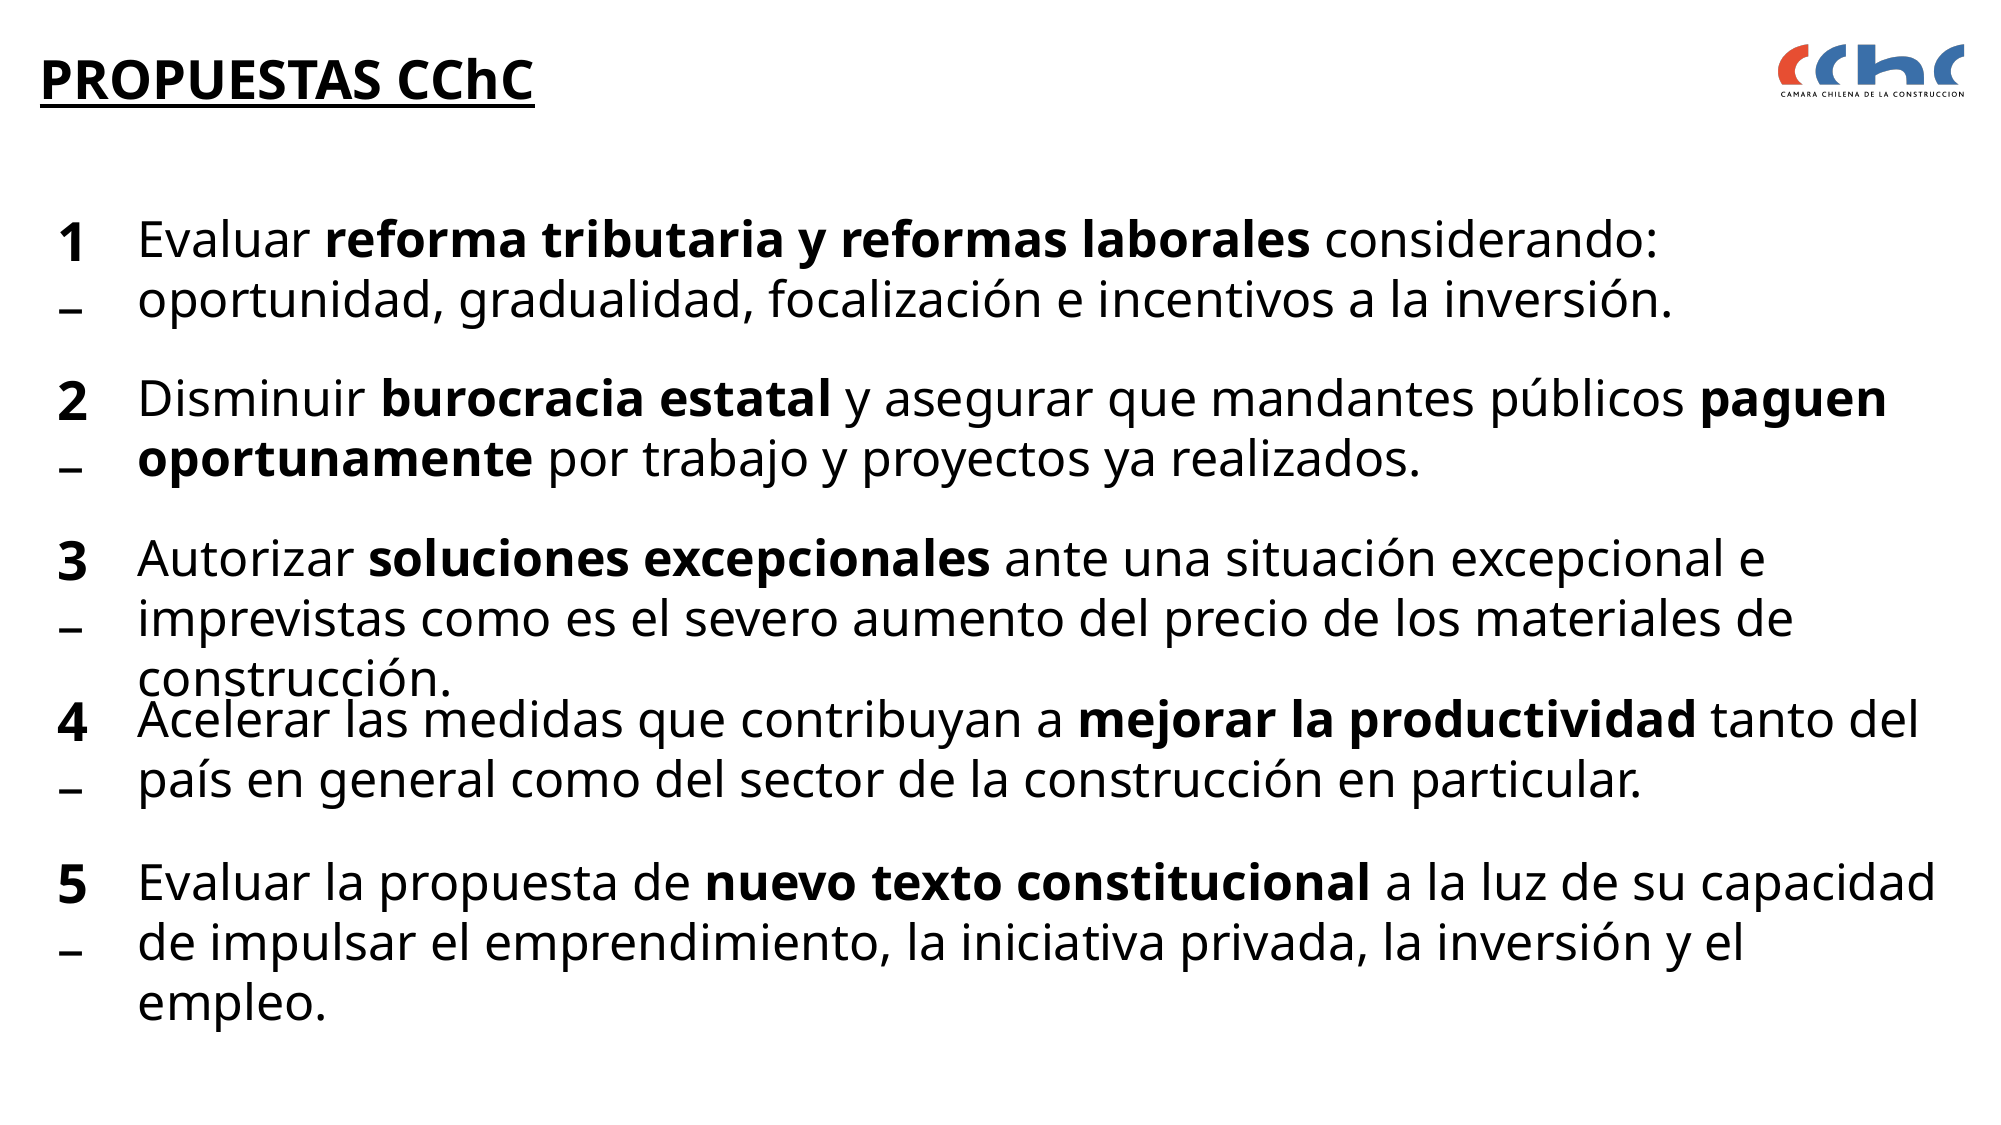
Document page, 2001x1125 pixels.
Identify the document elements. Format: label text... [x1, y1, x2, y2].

text_box Evaluar reforma tributaria y reformas laborales considerando: oportunidad, gradualidad, focalización e incentivos a la inversión. [123, 199, 1957, 335]
text_box 5 – [43, 842, 123, 987]
picture [1771, 33, 1970, 108]
text_box PROPUESTAS CChC [24, 38, 1374, 118]
text_box Autorizar soluciones excepcionales ante una situación excepcional e imprevistas como es el severo aumento del precio de los materiales de construcción. [123, 519, 1957, 680]
text_box Disminuir burocracia estatal y asegurar que mandantes públicos paguen oportunamente por trabajo y proyectos ya realizados. [123, 358, 1970, 494]
text_box 1 – [43, 199, 145, 345]
text_box 2 – [43, 358, 145, 504]
text_box 4 – [43, 679, 145, 825]
text_box 3 – [43, 519, 123, 664]
text_box Evaluar la propuesta de nuevo texto constitucional a la luz de su capacidad de impulsar el emprendimiento, la iniciativa privada, la inversión y el empleo. [123, 842, 1957, 1038]
text_box Acelerar las medidas que contribuyan a mejorar la productividad tanto del país en general como del sector de la construcción en particular. [123, 680, 1957, 816]
